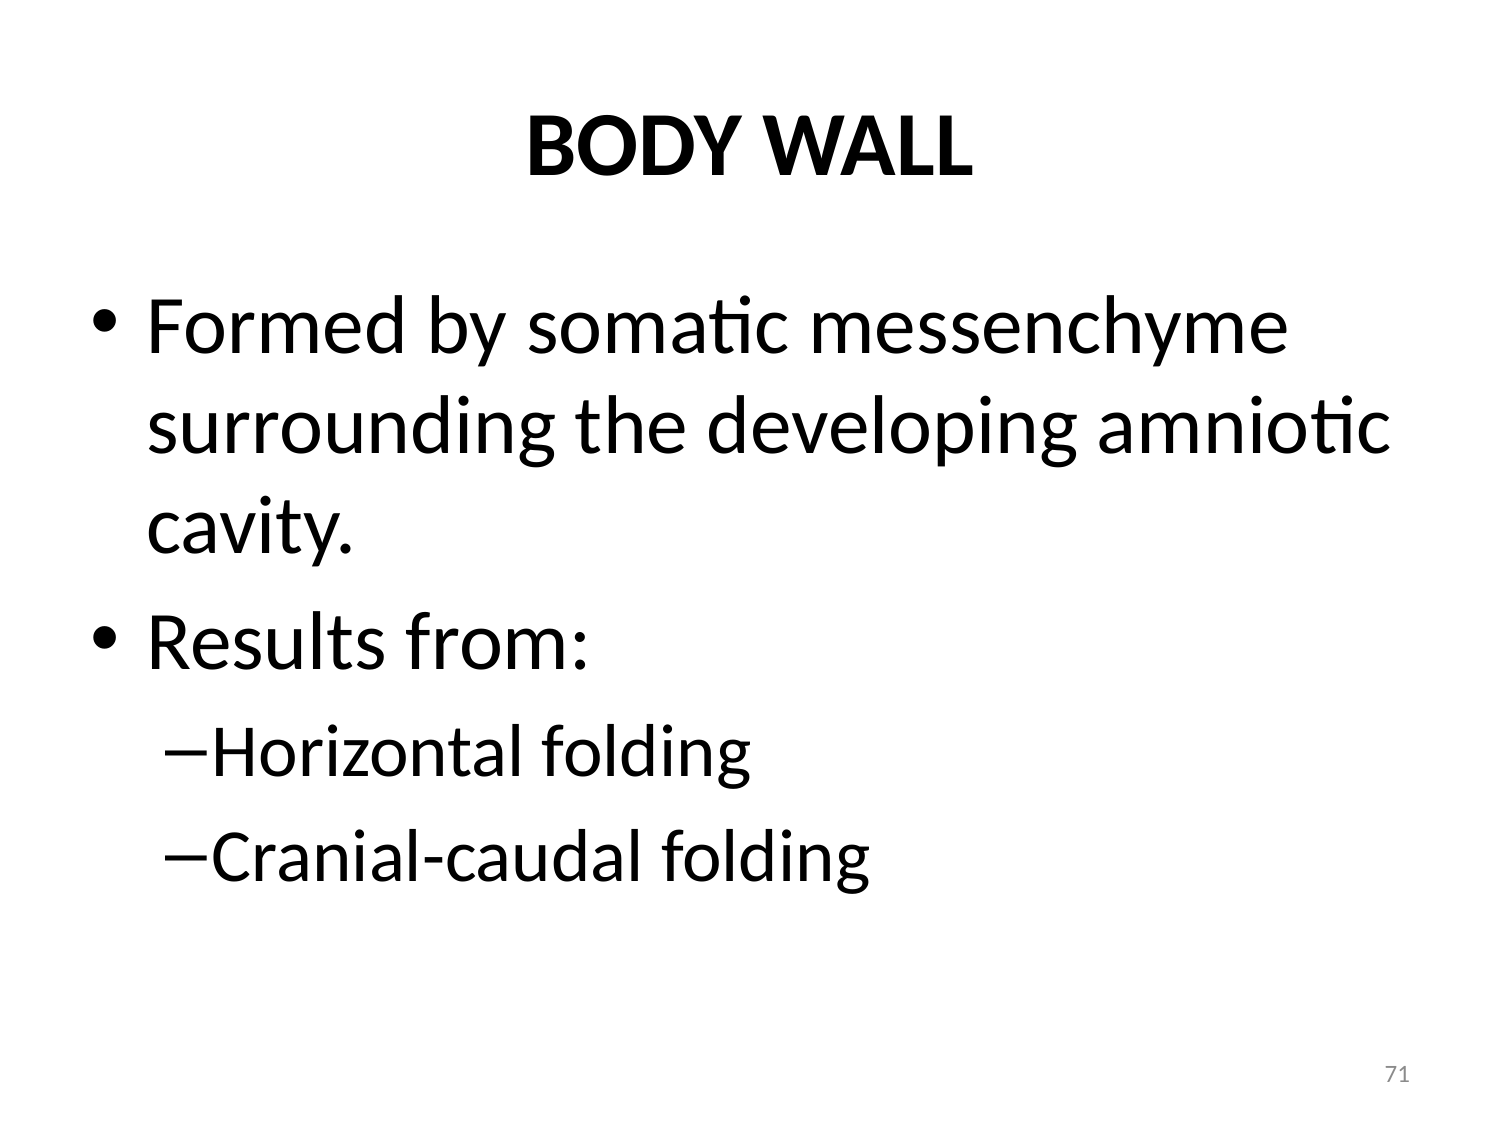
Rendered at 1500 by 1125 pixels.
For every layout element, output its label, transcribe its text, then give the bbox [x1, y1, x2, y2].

slide_number 71 [1074, 1042, 1425, 1103]
title BODY WALL [75, 45, 1425, 233]
list Formed by somatic messenchyme surrounding the developing amniotic cavity. Results from: Horizontal folding Cranial-caudal folding [75, 262, 1425, 1005]
